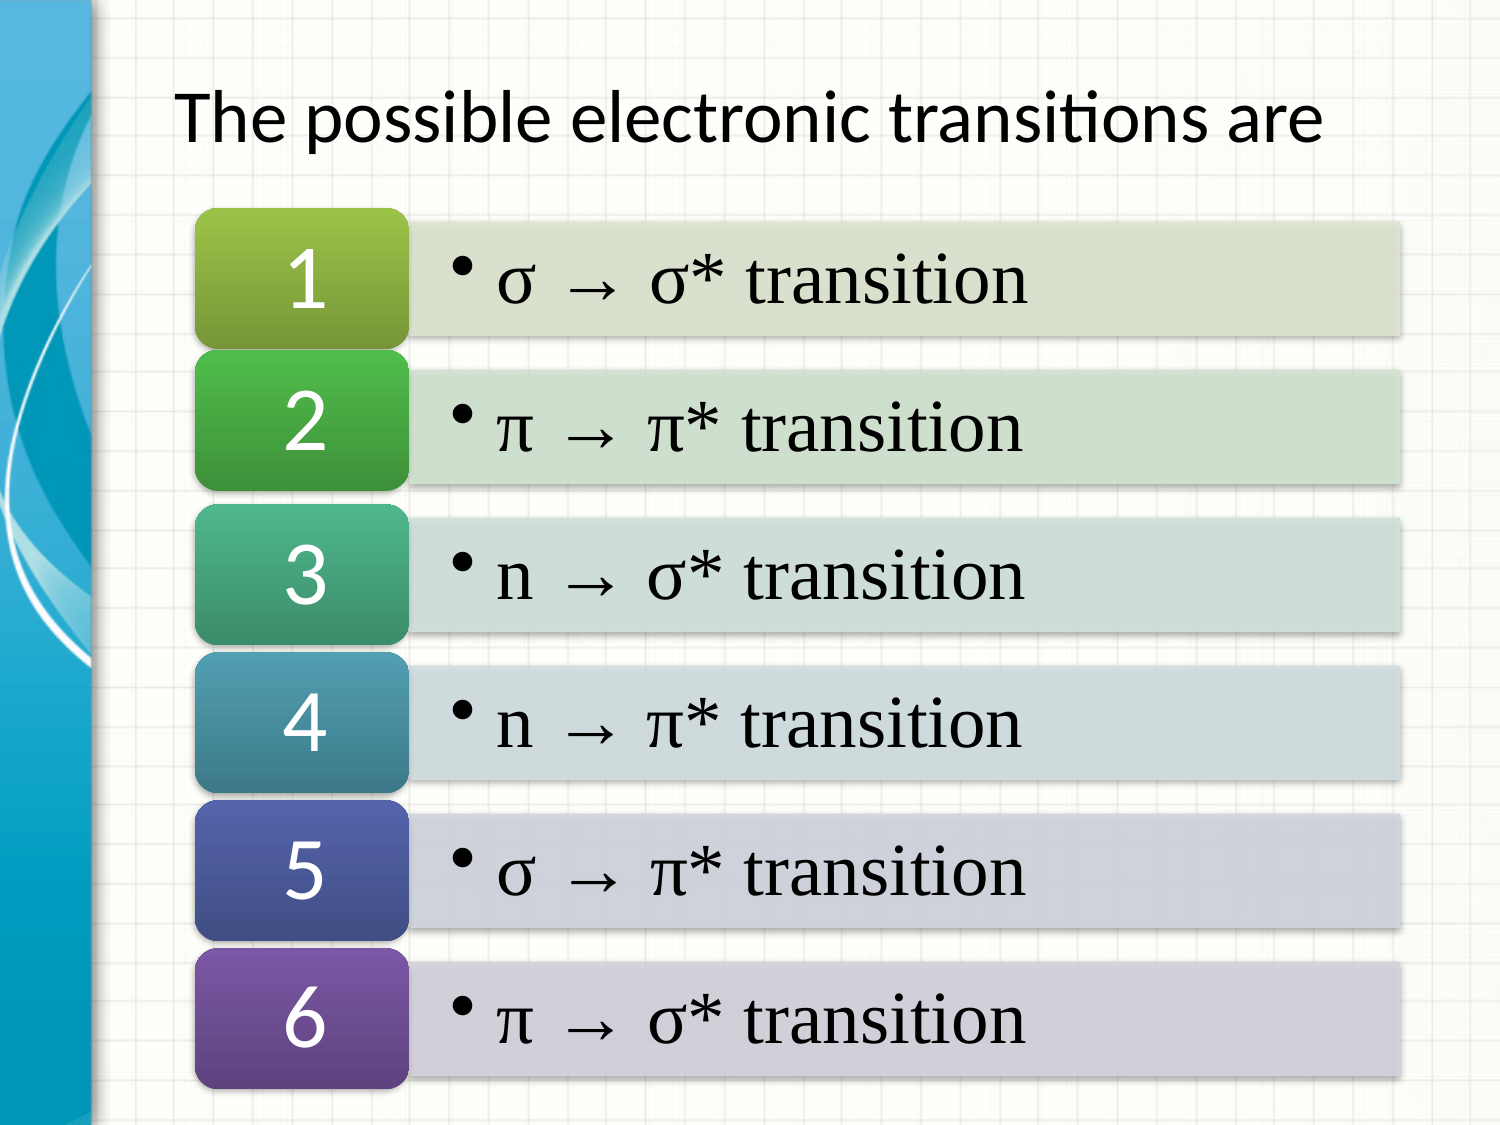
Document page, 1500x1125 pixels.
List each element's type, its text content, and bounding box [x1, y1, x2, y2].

title The possible electronic transitions are [159, 19, 1485, 207]
picture [0, 0, 1500, 1125]
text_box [194, 207, 1400, 1090]
